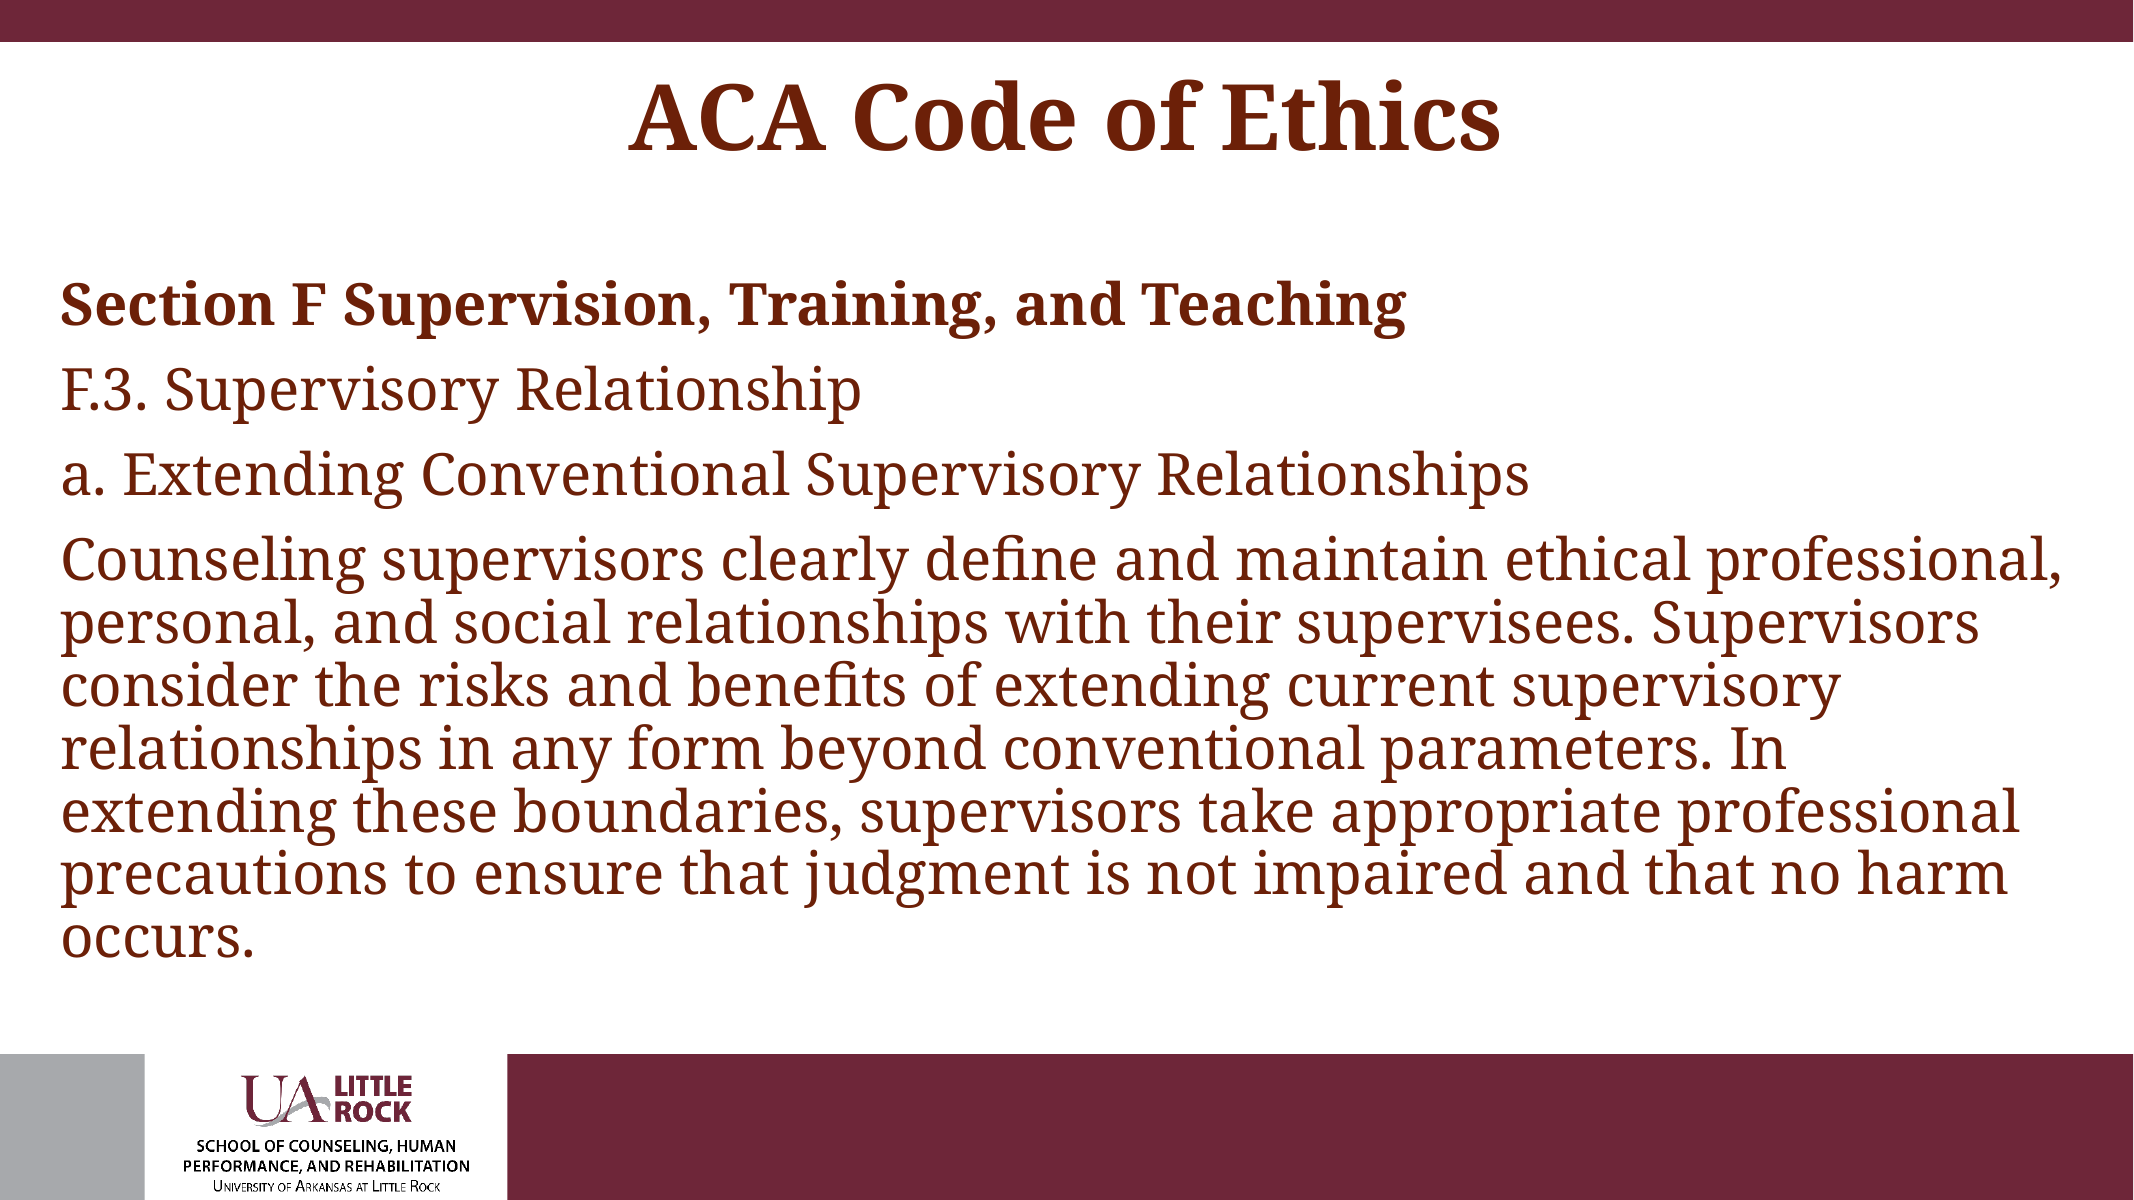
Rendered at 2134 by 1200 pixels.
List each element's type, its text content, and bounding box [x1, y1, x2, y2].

title ACA Code of Ethics [0, 63, 2134, 268]
picture [167, 1067, 485, 1200]
list Section F Supervision, Training, and Teaching F.3. Supervisory Relationship a. Extending Conventional Supervisory Relationships Counseling supervisors clearly define and maintain ethical professional, personal, and social relationships with their supervisees. Supervisors consider the risks and benefits of extending current supervisory relationships in any form beyond conventional parameters. In extending these boundaries, supervisors take appropriate professional precautions to ensure that judgment is not impaired and that no harm occurs. [45, 267, 2089, 1067]
